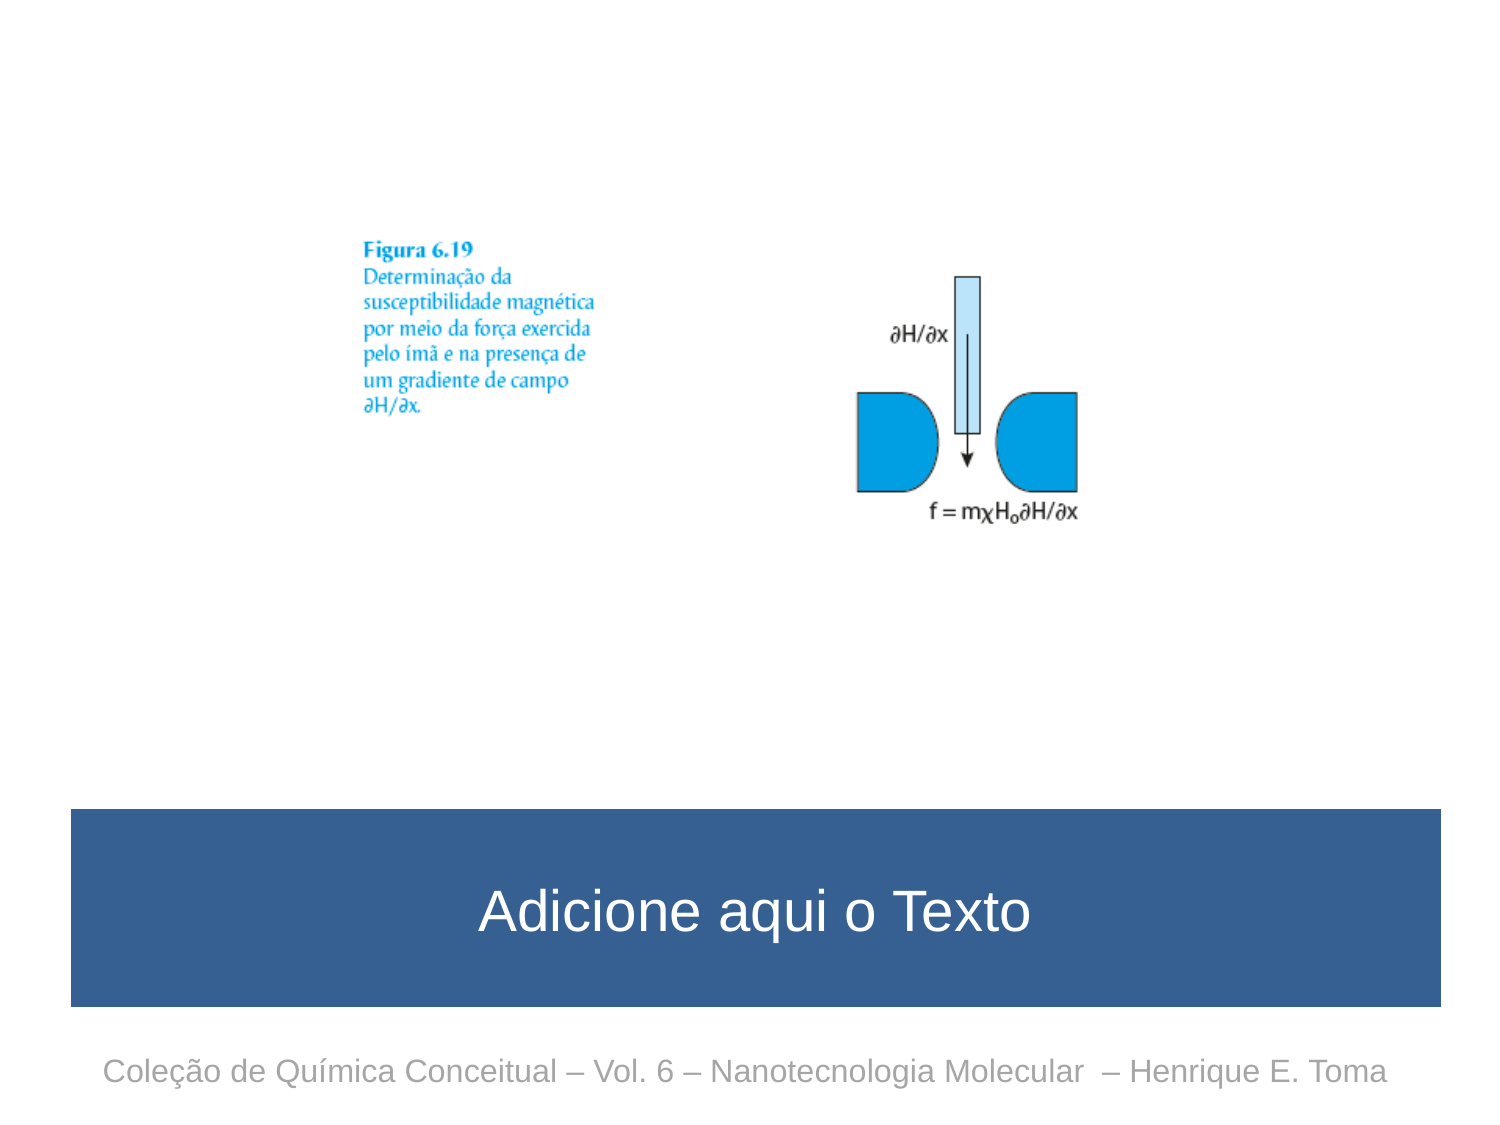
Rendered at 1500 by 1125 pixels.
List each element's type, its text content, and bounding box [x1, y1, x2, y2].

footer Coleção de Química Conceitual – Vol. 6 – Nanotecnologia Molecular – Henrique E. Toma [0, 1042, 1500, 1103]
picture [348, 231, 1104, 536]
text_box Adicione aqui o Texto [70, 808, 1442, 1008]
